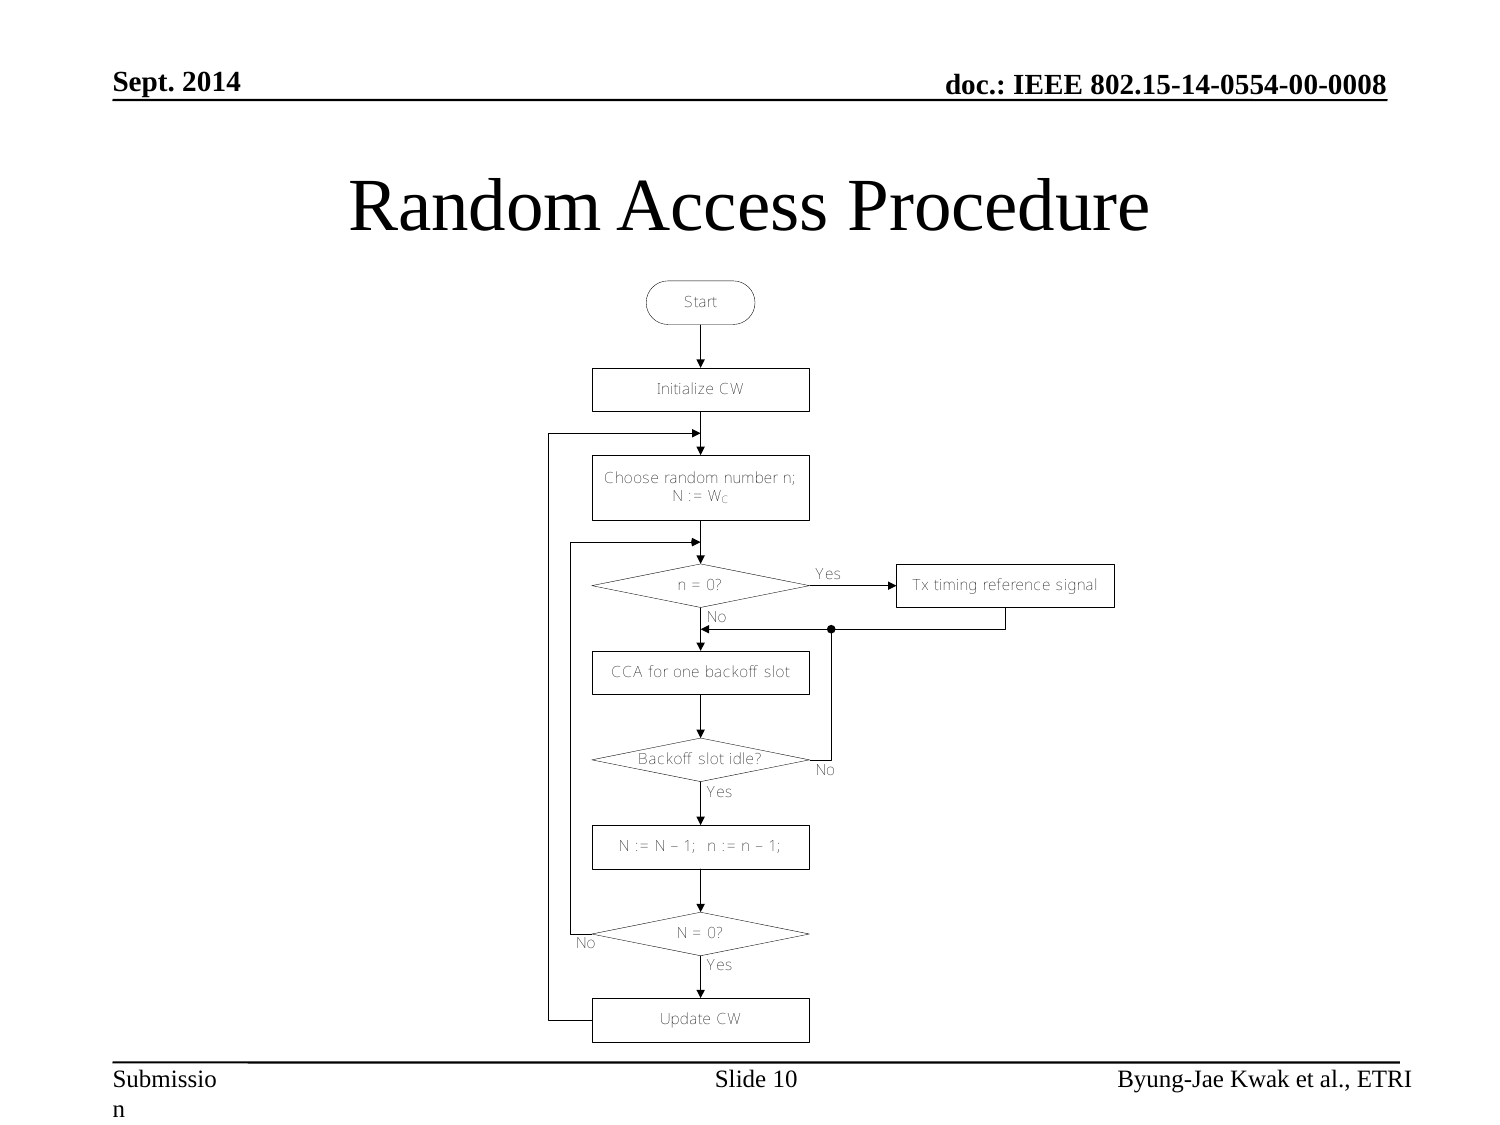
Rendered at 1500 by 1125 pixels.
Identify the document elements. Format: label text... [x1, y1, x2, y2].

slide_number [112, 62, 375, 98]
title Random Access Procedure [112, 112, 1388, 288]
picture [545, 278, 1117, 1044]
footer Byung-Jae Kwak et al., ETRI [900, 1062, 1413, 1093]
slide_number Slide 10 [712, 1062, 800, 1093]
